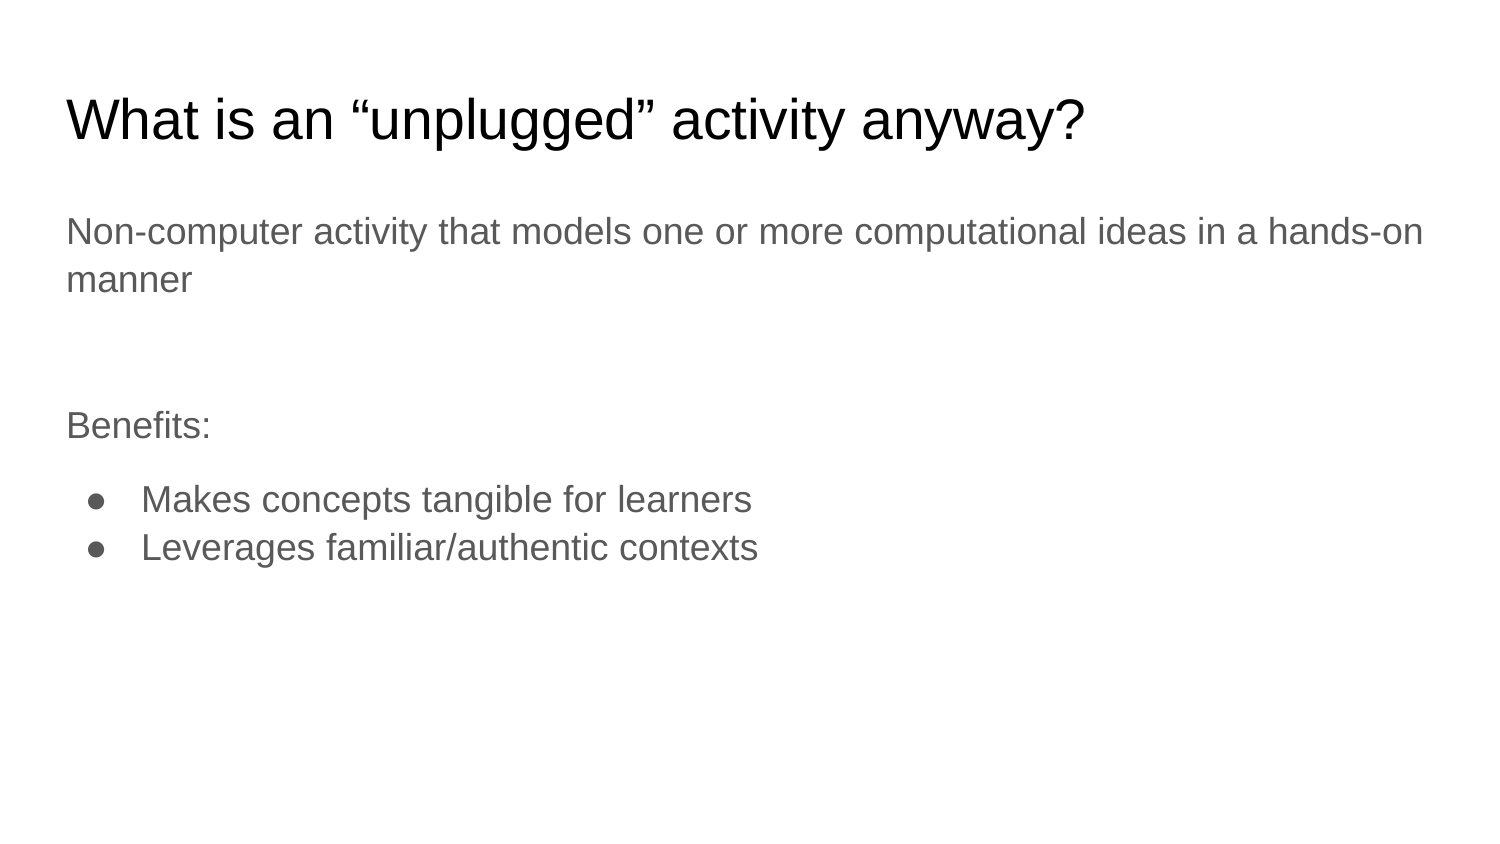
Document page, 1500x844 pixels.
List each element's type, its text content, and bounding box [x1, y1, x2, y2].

list Non-computer activity that models one or more computational ideas in a hands-on manner Benefits: Makes concepts tangible for learners Leverages familiar/authentic contexts [51, 189, 1449, 750]
title What is an “unplugged” activity anyway? [51, 72, 1449, 167]
